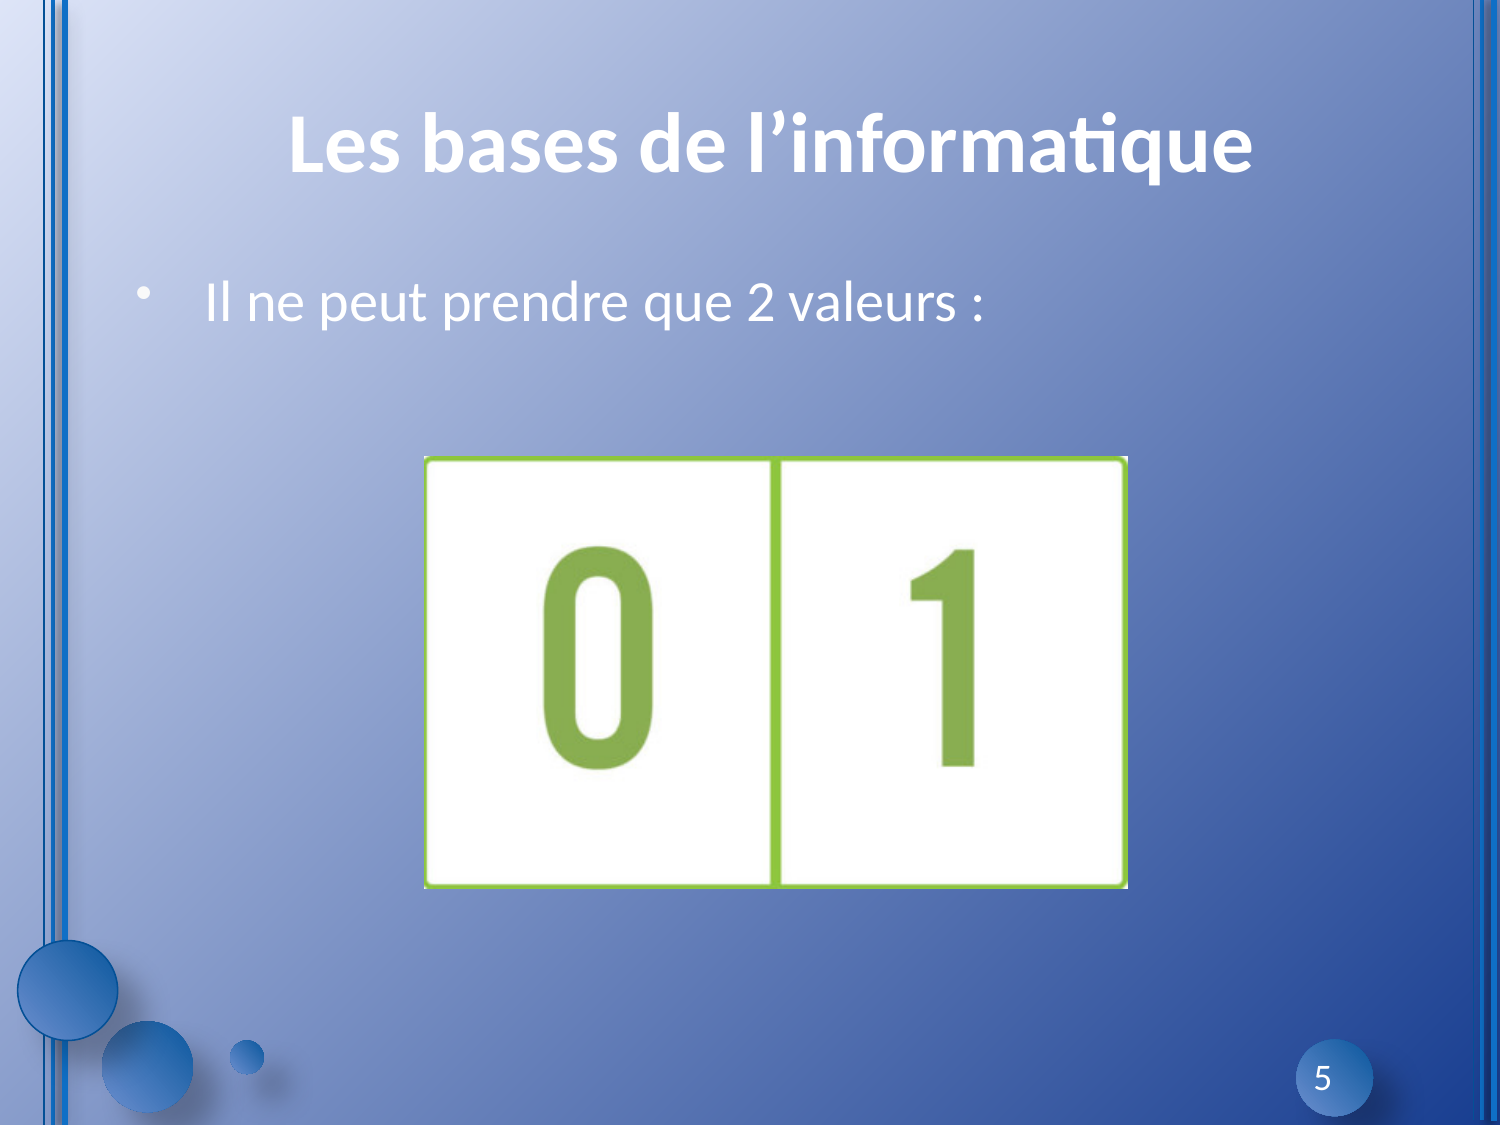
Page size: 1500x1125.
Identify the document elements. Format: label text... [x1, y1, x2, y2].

picture [424, 455, 1129, 890]
title Les bases de l’informatique [96, 45, 1447, 233]
slide_number 5 [1298, 1045, 1424, 1106]
list Il ne peut prendre que 2 valeurs : [100, 255, 1451, 1028]
